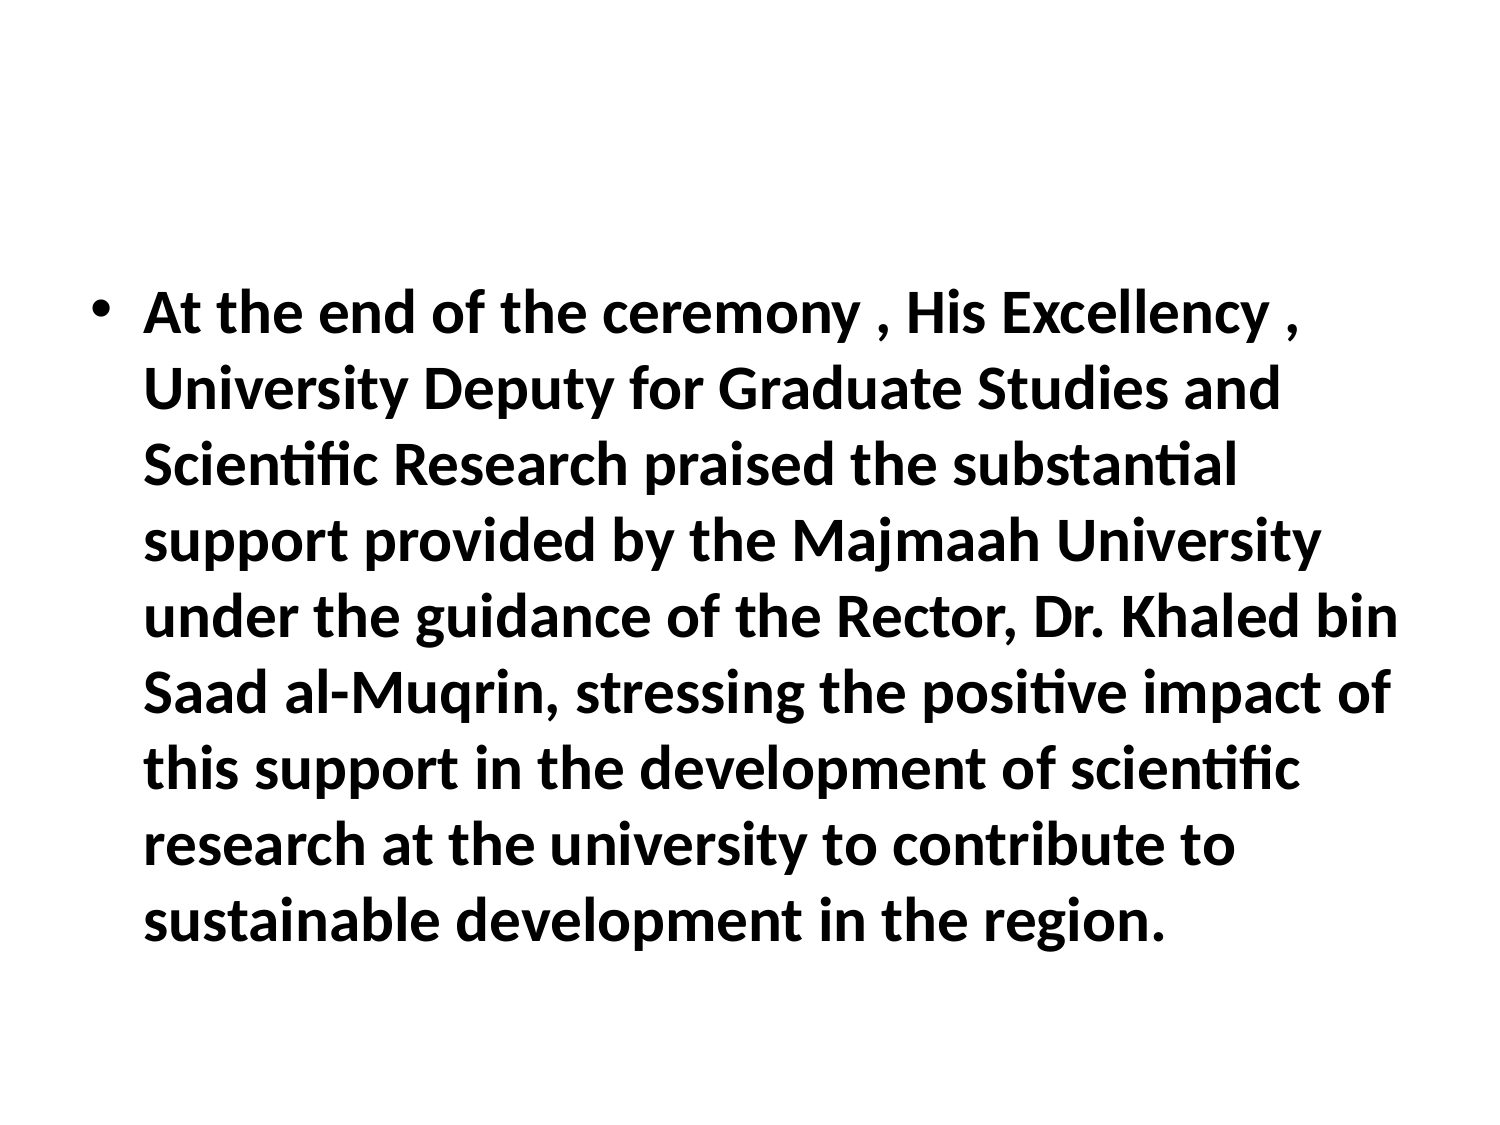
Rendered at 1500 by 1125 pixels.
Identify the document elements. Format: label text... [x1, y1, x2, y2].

list At the end of the ceremony , His Excellency , University Deputy for Graduate Studies and Scientific Research praised the substantial support provided by the Majmaah University under the guidance of the Rector, Dr. Khaled bin Saad al-Muqrin, stressing the positive impact of this support in the development of scientific research at the university to contribute to sustainable development in the region. [75, 262, 1425, 1005]
